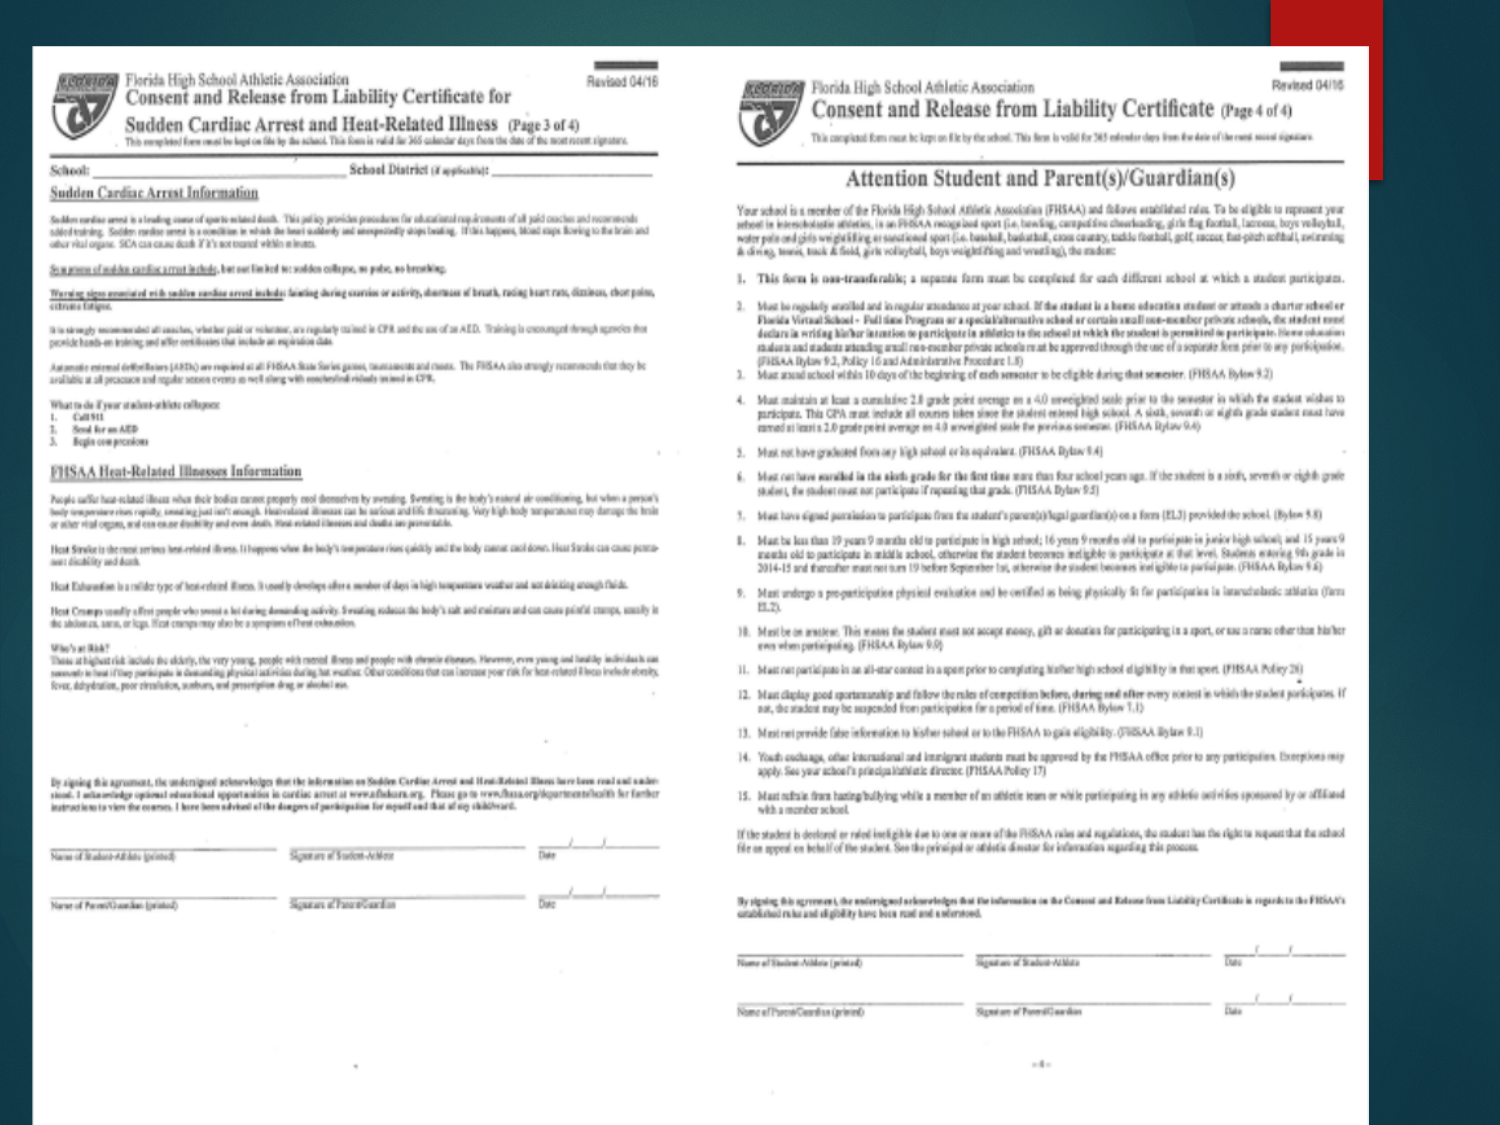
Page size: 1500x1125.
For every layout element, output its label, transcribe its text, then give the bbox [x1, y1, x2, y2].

picture [34, 4, 1367, 1125]
title Page 7 [1369, 63, 1500, 1024]
